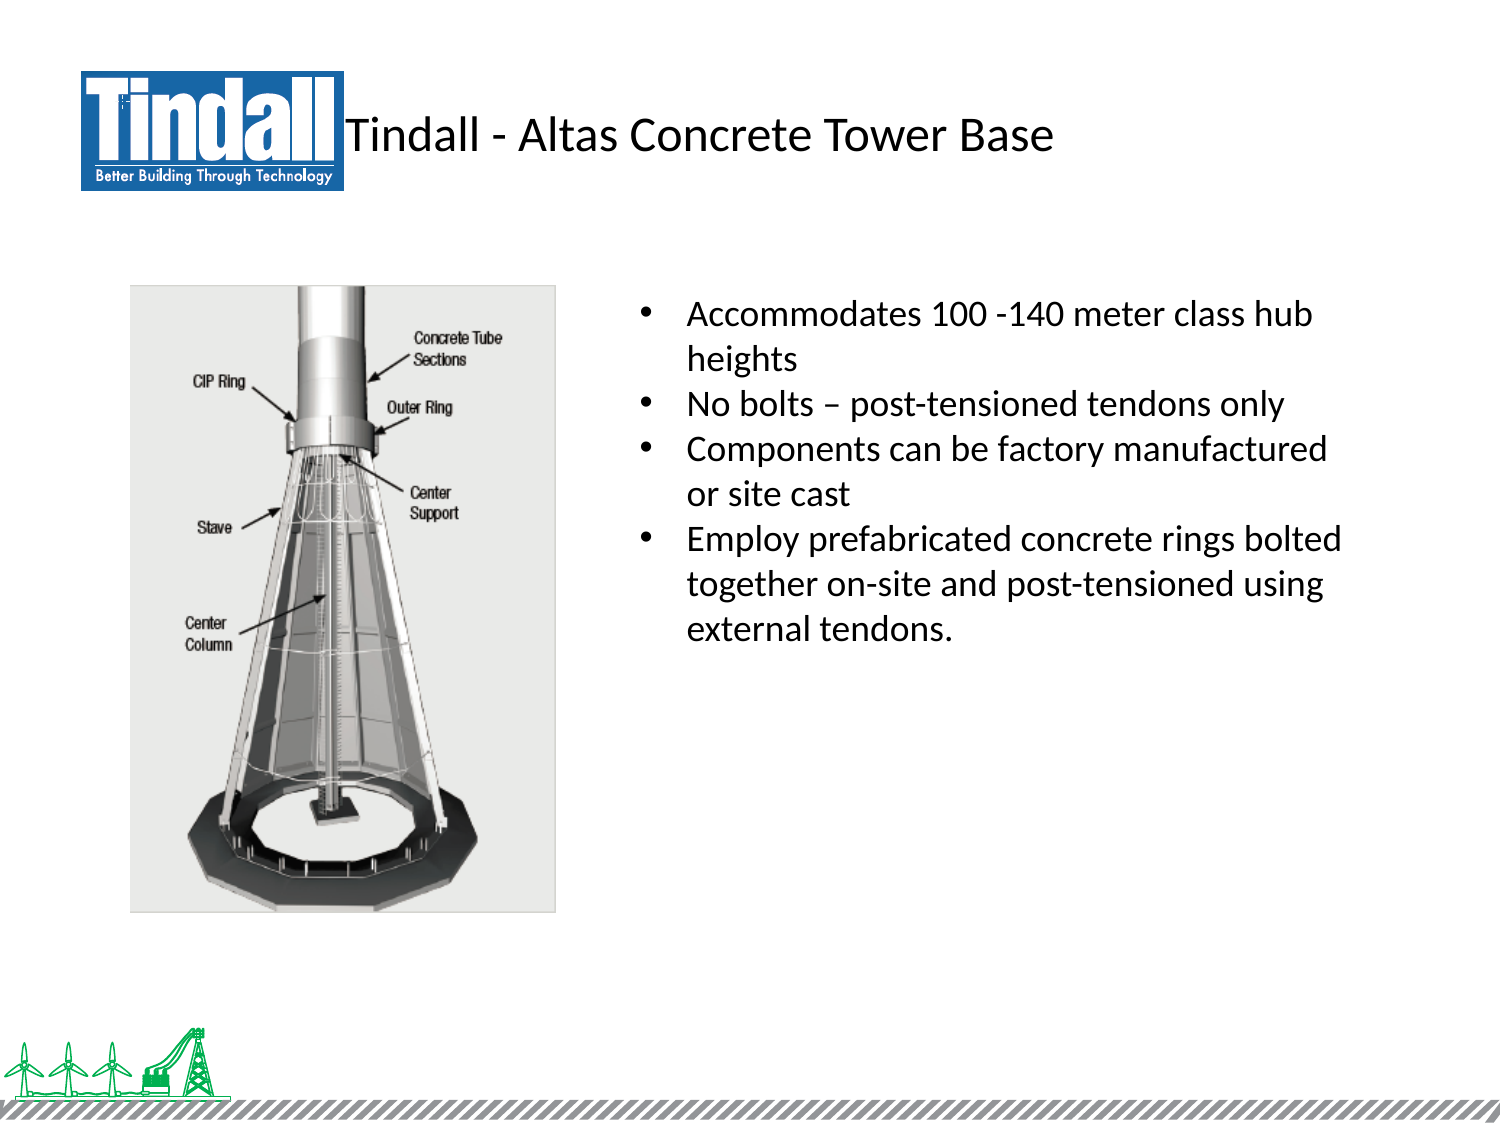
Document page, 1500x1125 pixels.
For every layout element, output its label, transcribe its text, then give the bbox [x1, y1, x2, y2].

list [130, 284, 556, 913]
text_box Accommodates 100 -140 meter class hub heights No bolts – post-tensioned tendons only Components can be factory manufactured or site cast Employ prefabricated concrete rings bolted together on-site and post-tensioned using external tendons. [624, 281, 1375, 702]
picture [81, 71, 344, 191]
title Tindall - Altas Concrete Tower Base [174, 37, 1225, 225]
